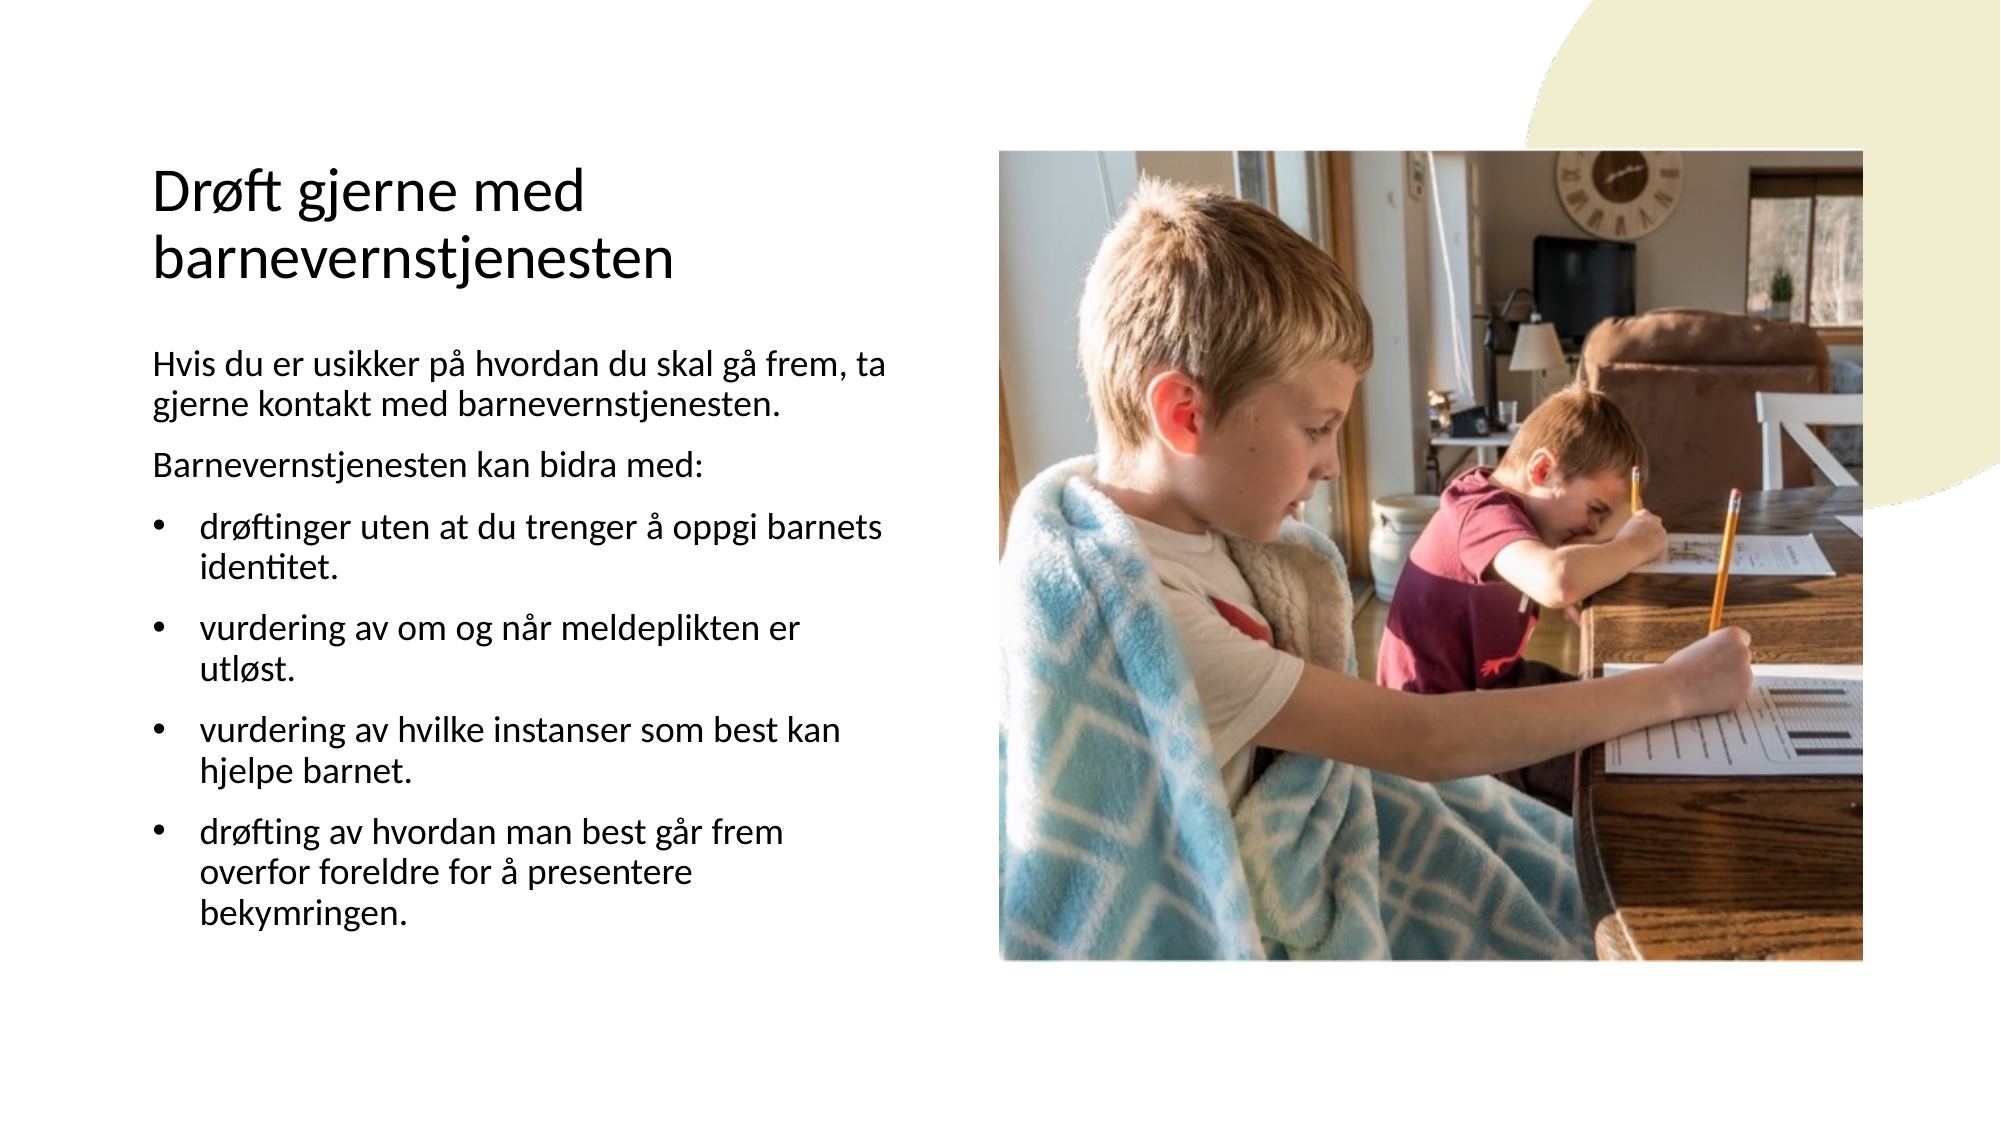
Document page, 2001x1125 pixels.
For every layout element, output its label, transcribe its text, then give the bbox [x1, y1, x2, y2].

list Hvis du er usikker på hvordan du skal gå frem, ta gjerne kontakt med barnevernstjenesten. Barnevernstjenesten kan bidra med: drøftinger uten at du trenger å oppgi barnets identitet. vurdering av om og når meldeplikten er utløst. vurdering av hvilke instanser som best kan hjelpe barnet. drøfting av hvordan man best går frem overfor foreldre for å presentere bekymringen. [137, 336, 906, 962]
title Drøft gjerne med barnevernstjenesten [137, 171, 906, 300]
picture [999, 0, 2000, 962]
